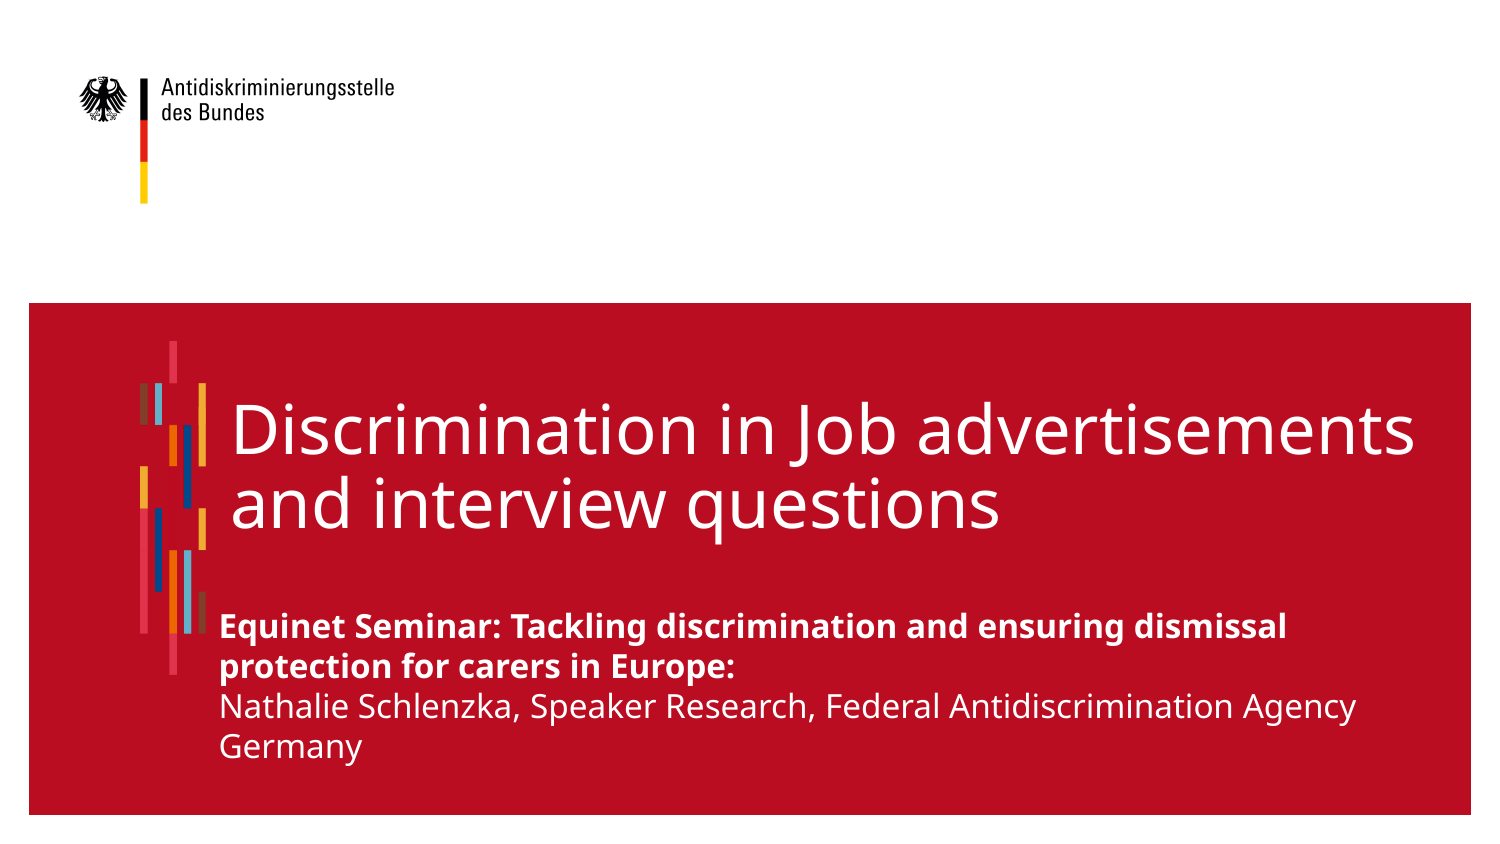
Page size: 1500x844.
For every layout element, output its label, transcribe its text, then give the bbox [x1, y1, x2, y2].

picture [52, 41, 459, 254]
picture [29, 303, 1471, 815]
subtitle Equinet Seminar: Tackling discrimination and ensuring dismissal protection for carers in Europe: Nathalie Schlenzka, Speaker Research, Federal Antidiscrimination Agency Germany [218, 599, 1412, 741]
title Discrimination in Job advertisements and interview questions [230, 386, 1424, 623]
